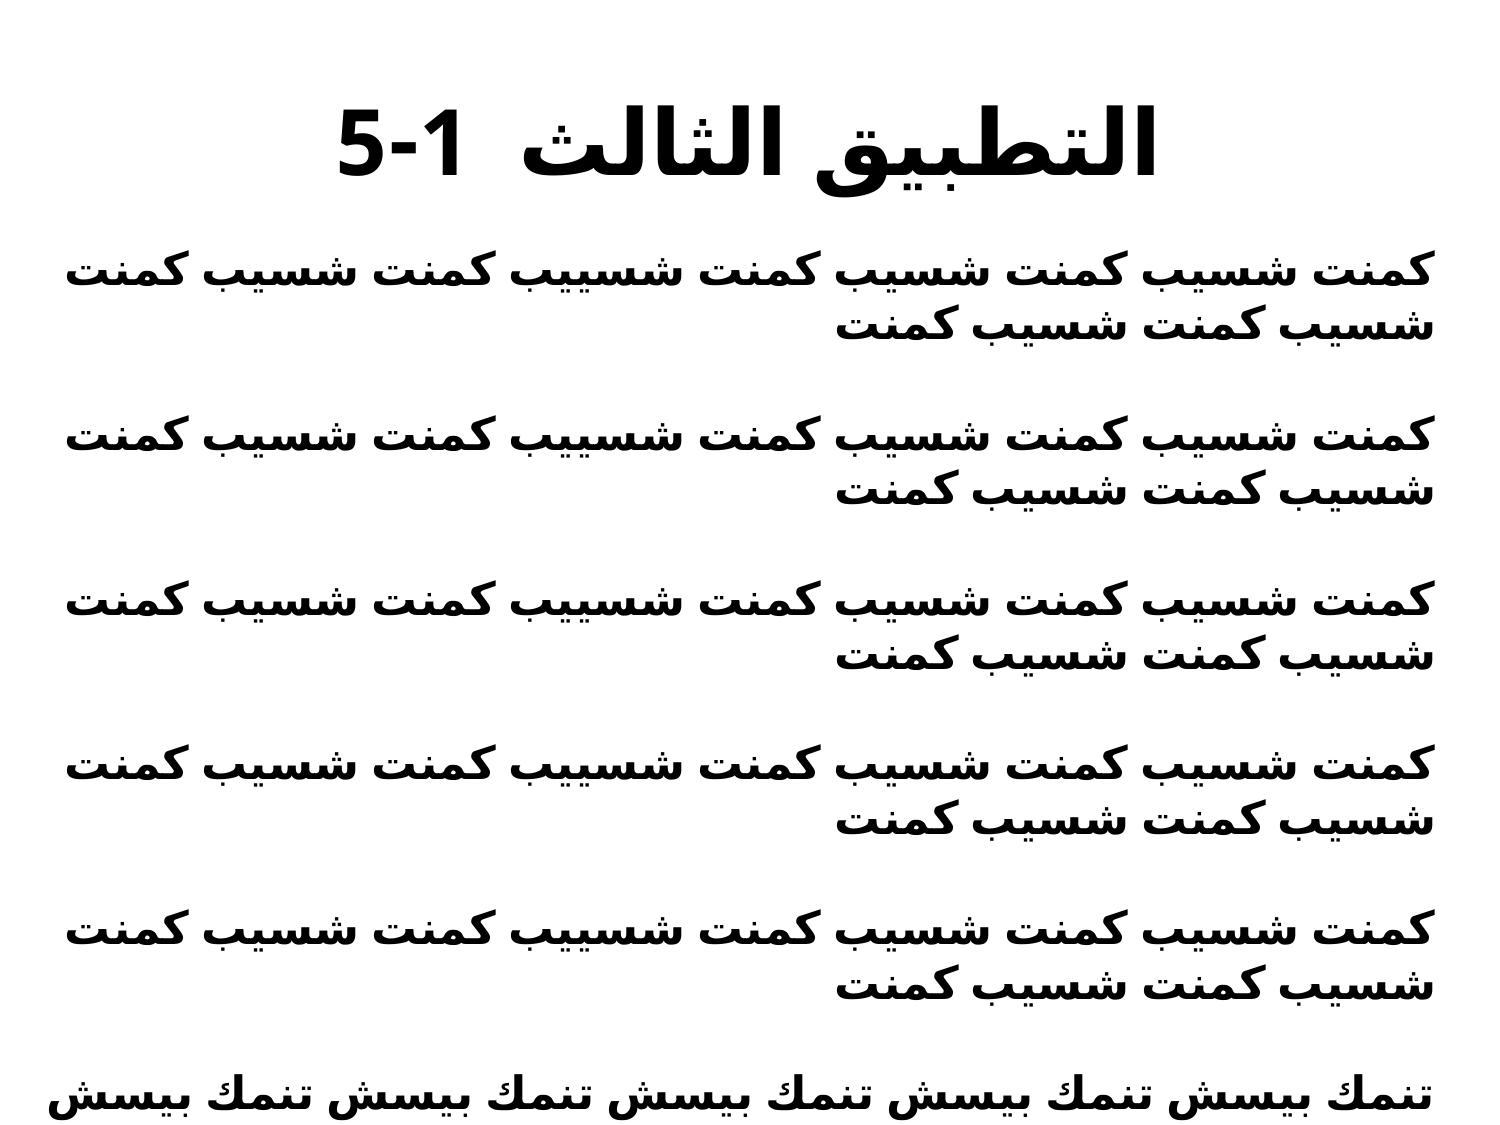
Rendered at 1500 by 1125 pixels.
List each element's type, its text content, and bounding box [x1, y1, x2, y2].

list كمنت شسيب كمنت شسيب كمنت شسييب كمنت شسيب كمنت شسيب كمنت شسيب كمنت كمنت شسيب كمنت شسيب كمنت شسييب كمنت شسيب كمنت شسيب كمنت شسيب كمنت كمنت شسيب كمنت شسيب كمنت شسييب كمنت شسيب كمنت شسيب كمنت شسيب كمنت كمنت شسيب كمنت شسيب كمنت شسييب كمنت شسيب كمنت شسيب كمنت شسيب كمنت كمنت شسيب كمنت شسيب كمنت شسييب كمنت شسيب كمنت شسيب كمنت شسيب كمنت تنمك بيسش تنمك بيسش تنمك بيسش تنمك بيسش تنمك بيسش تنمك بيسش تنمك بيسش تنمك تنمك بيسش تنمك بيسش تنمك بيسش تنمك بيسش تنمك بيسش تنمك بيسش تنمك بيسش تنمك [17, 231, 1466, 976]
title التطبيق الثالث 1-5 [75, 45, 1425, 231]
